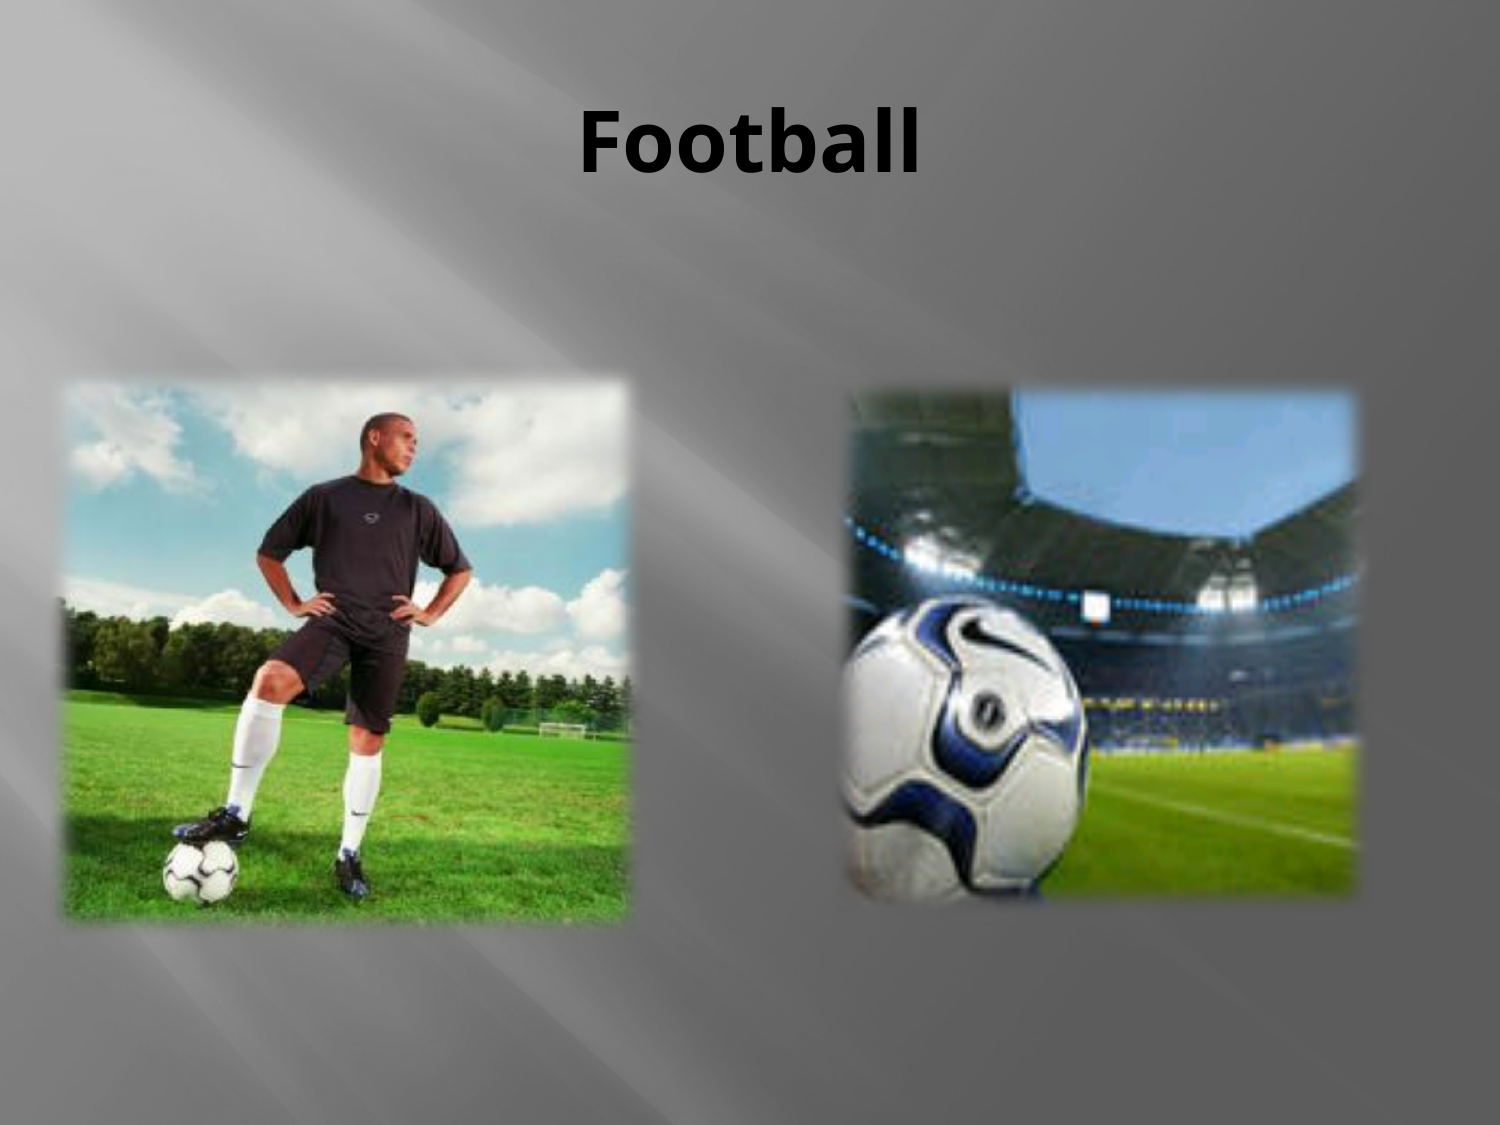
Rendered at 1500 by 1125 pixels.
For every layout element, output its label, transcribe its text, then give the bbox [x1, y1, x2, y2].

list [46, 362, 645, 938]
title Football [75, 45, 1425, 233]
picture [831, 374, 1372, 915]
